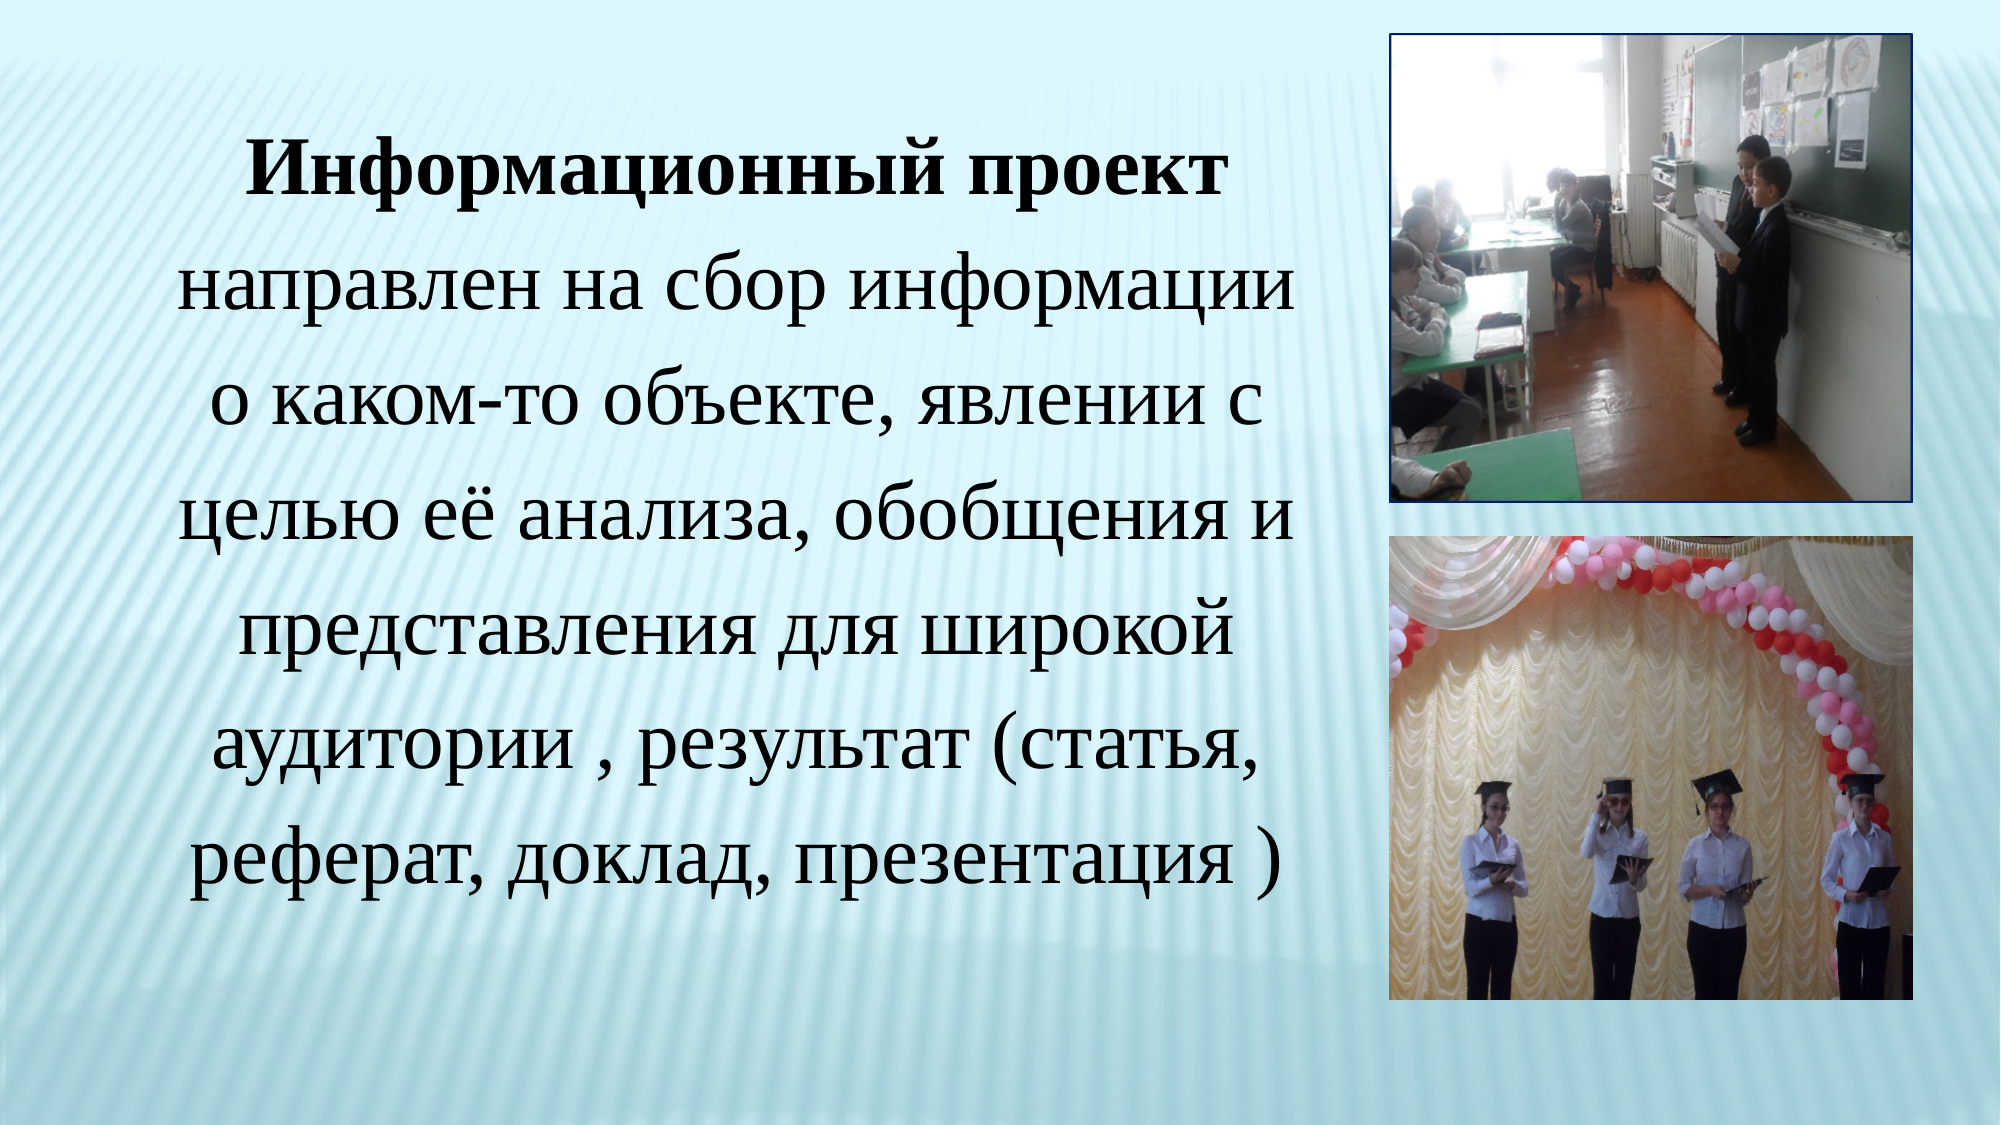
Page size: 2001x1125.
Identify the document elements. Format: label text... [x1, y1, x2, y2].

picture [1389, 536, 1913, 1000]
picture [1389, 33, 1913, 504]
text_box Информационный проект направлен на сбор информации о каком-то объекте, явлении с целью её анализа, обобщения и представления для широкой аудитории , результат (статья, реферат, доклад, презентация ) [139, 88, 1336, 908]
